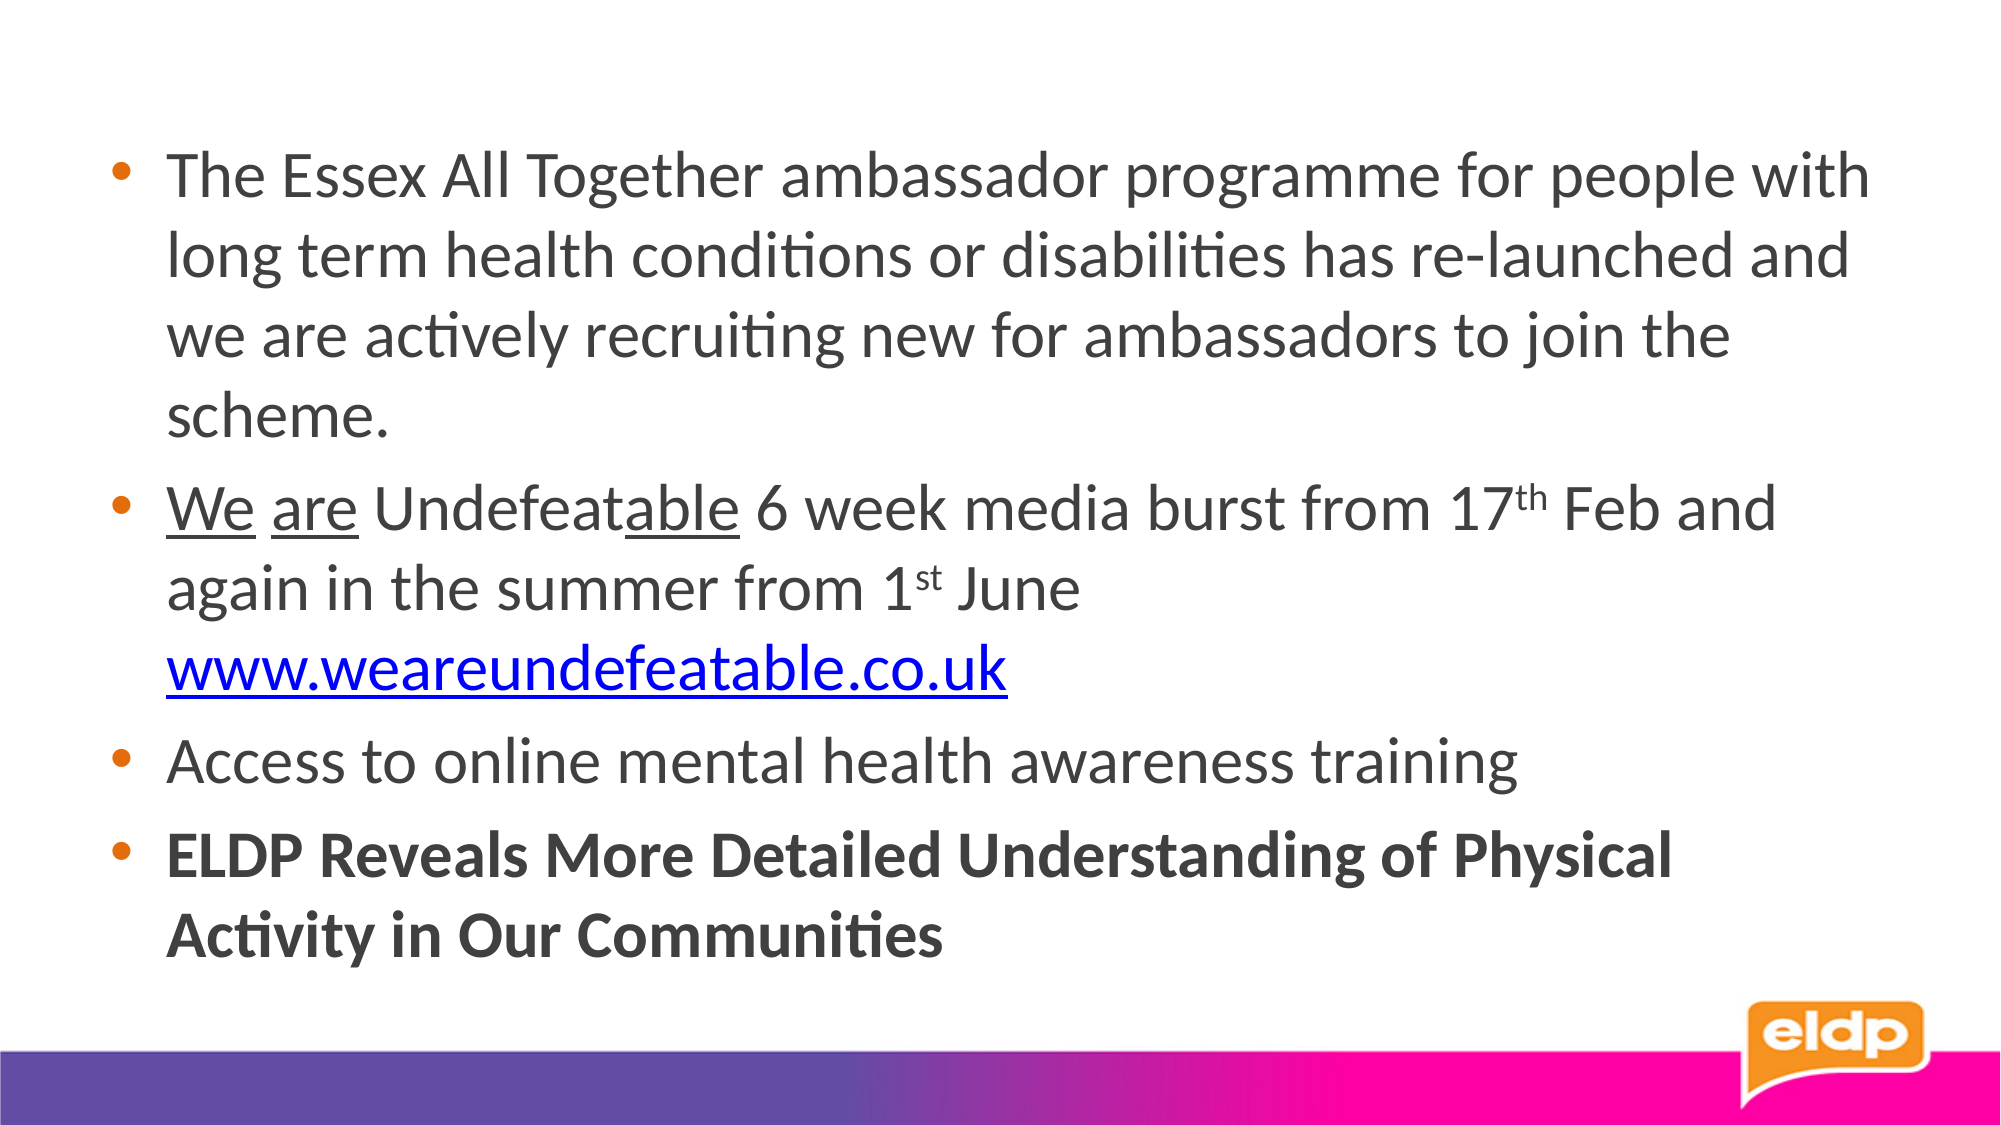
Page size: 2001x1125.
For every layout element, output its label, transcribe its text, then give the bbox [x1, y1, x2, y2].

list The Essex All Together ambassador programme for people with long term health conditions or disabilities has re-launched and we are actively recruiting new for ambassadors to join the scheme. We are Undefeatable 6 week media burst from 17th Feb and again in the summer from 1st June www.weareundefeatable.co.uk Access to online mental health awareness training ELDP Reveals More Detailed Understanding of Physical Activity in Our Communities [94, 123, 1912, 1069]
picture [0, 998, 2001, 1125]
